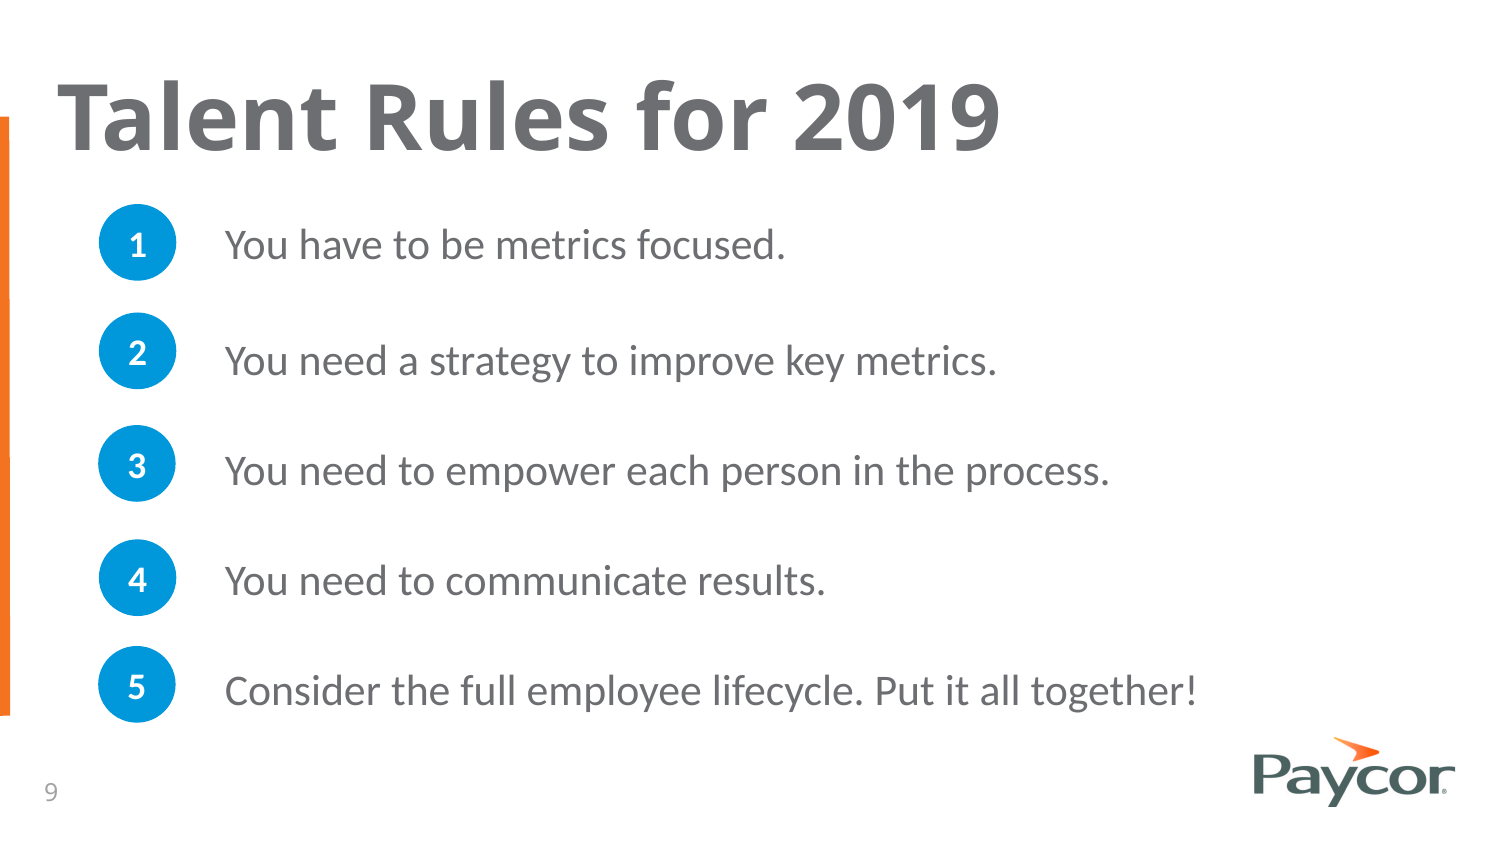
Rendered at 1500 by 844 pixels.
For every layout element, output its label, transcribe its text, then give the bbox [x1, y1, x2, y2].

text_box 1 [98, 204, 177, 281]
list Talent Rules for 2019 [41, 63, 1319, 176]
text_box 2 [98, 312, 177, 390]
text_box 4 [98, 539, 177, 617]
text_box You have to be metrics focused. You need a strategy to improve key metrics. You need to empower each person in the process. You need to communicate results. Consider the full employee lifecycle. Put it all together! [191, 214, 1449, 750]
slide_number 9 [29, 771, 122, 816]
text_box 5 [98, 645, 176, 723]
picture [1254, 737, 1456, 807]
text_box 3 [98, 425, 176, 502]
